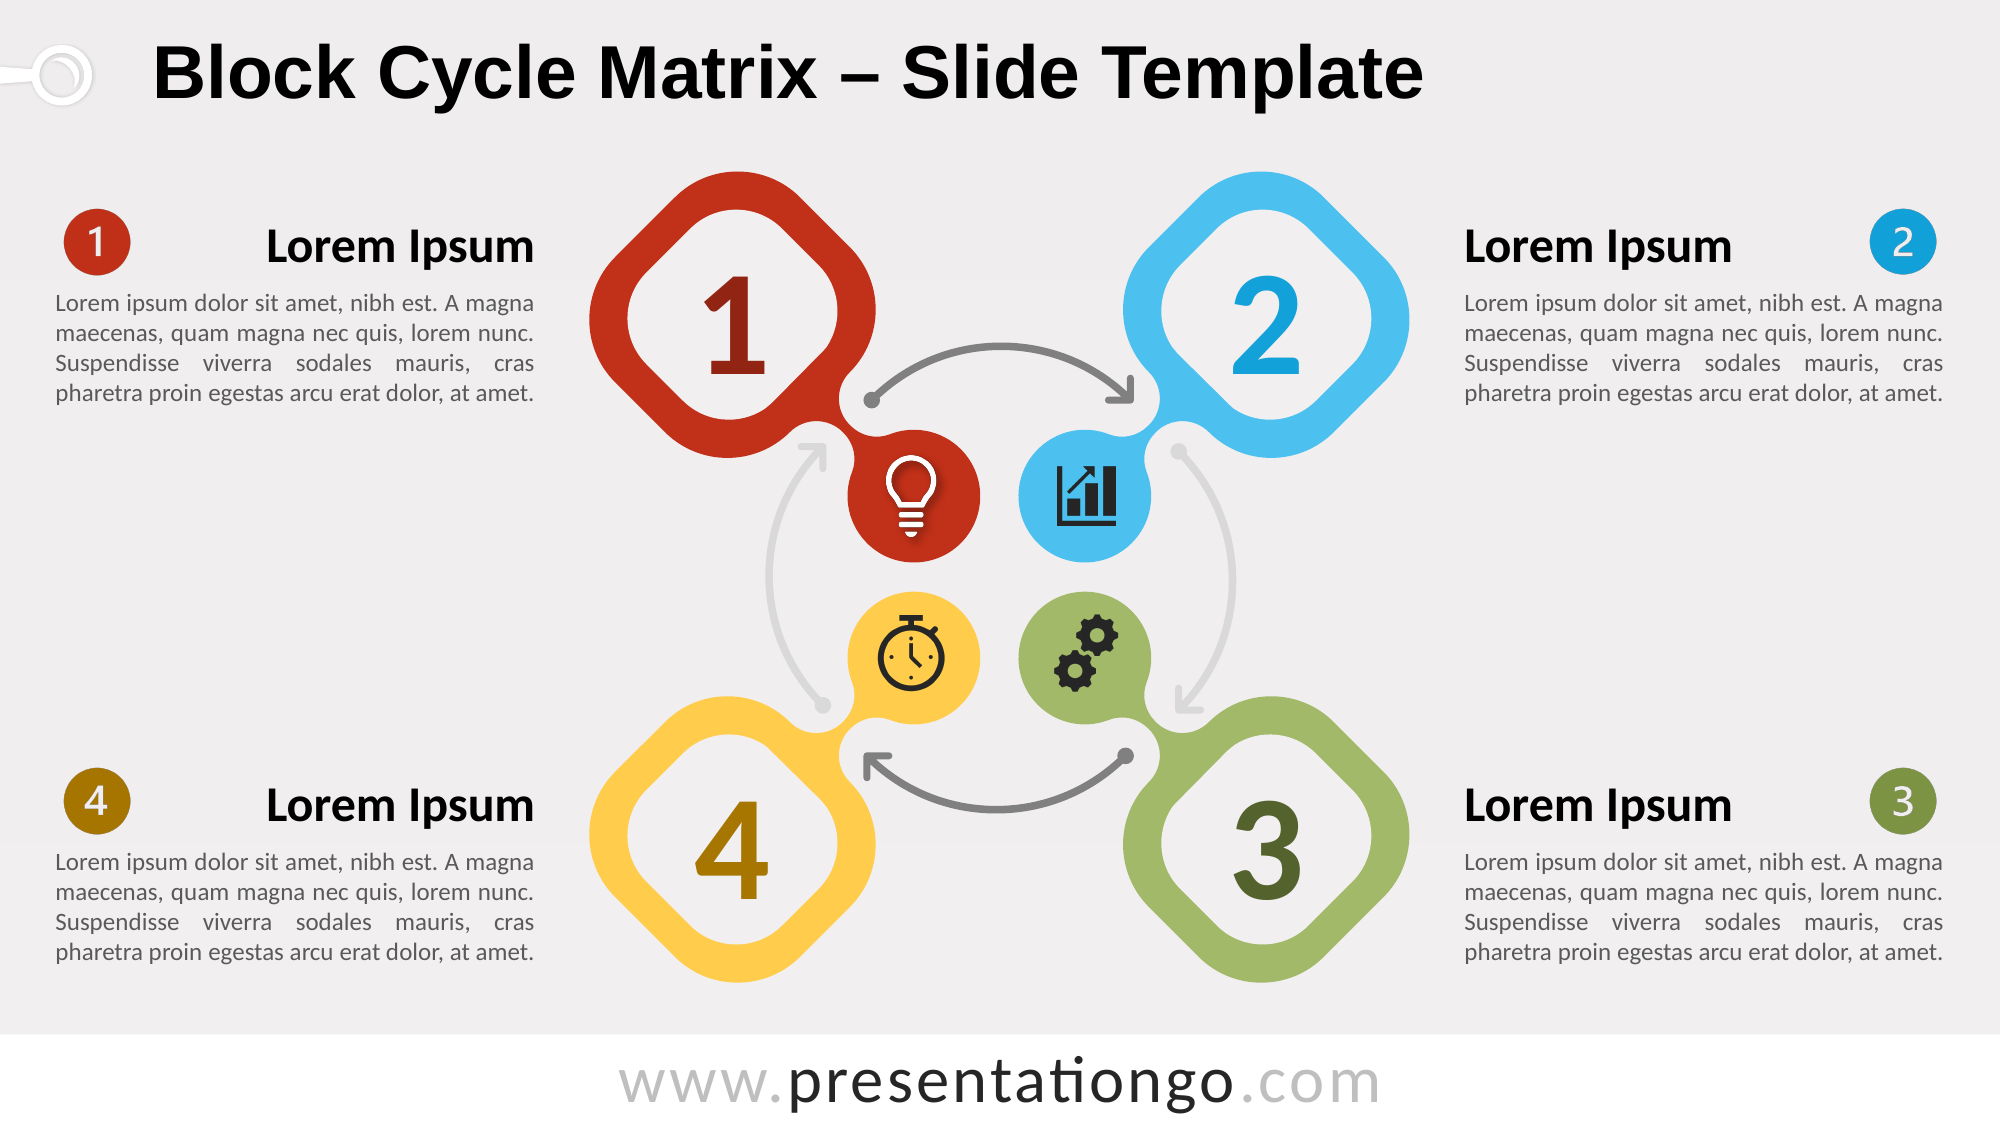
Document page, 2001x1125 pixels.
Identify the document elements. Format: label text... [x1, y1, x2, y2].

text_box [55, 203, 536, 416]
text_box 1 [679, 217, 786, 412]
text_box [1161, 765, 1213, 922]
text_box [1161, 232, 1213, 389]
text_box [863, 747, 1134, 814]
text_box [1239, 734, 1301, 742]
text_box [872, 591, 956, 606]
text_box 4 [679, 742, 786, 937]
text_box [765, 443, 832, 714]
text_box [1232, 209, 1293, 217]
picture [1039, 606, 1133, 700]
text_box 3 [1213, 742, 1320, 937]
text_box [1232, 937, 1293, 945]
text_box [878, 552, 950, 563]
text_box [627, 239, 679, 397]
text_box [589, 608, 981, 983]
text_box [698, 412, 760, 420]
text_box [1018, 609, 1410, 983]
text_box [627, 757, 679, 915]
text_box [863, 342, 1134, 409]
picture [1045, 455, 1127, 537]
picture [1861, 200, 1945, 283]
picture [1861, 759, 1945, 843]
text_box [1320, 240, 1372, 397]
picture [864, 449, 958, 543]
text_box [698, 734, 760, 742]
text_box [1170, 443, 1237, 714]
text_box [55, 763, 536, 975]
text_box [1320, 757, 1372, 914]
text_box [1239, 412, 1301, 420]
text_box [706, 209, 767, 217]
text_box [705, 937, 767, 945]
text_box [786, 765, 838, 922]
picture [864, 606, 958, 700]
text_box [1464, 203, 1945, 416]
text_box [1043, 591, 1127, 606]
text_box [1464, 763, 1945, 975]
picture [55, 759, 139, 843]
text_box [786, 232, 838, 389]
text_box 2 [1213, 217, 1320, 412]
text_box [1018, 171, 1410, 563]
picture [55, 200, 139, 284]
text_box [967, 456, 981, 536]
text_box [589, 171, 960, 538]
title Block Cycle Matrix – Slide Template [137, 26, 1863, 148]
